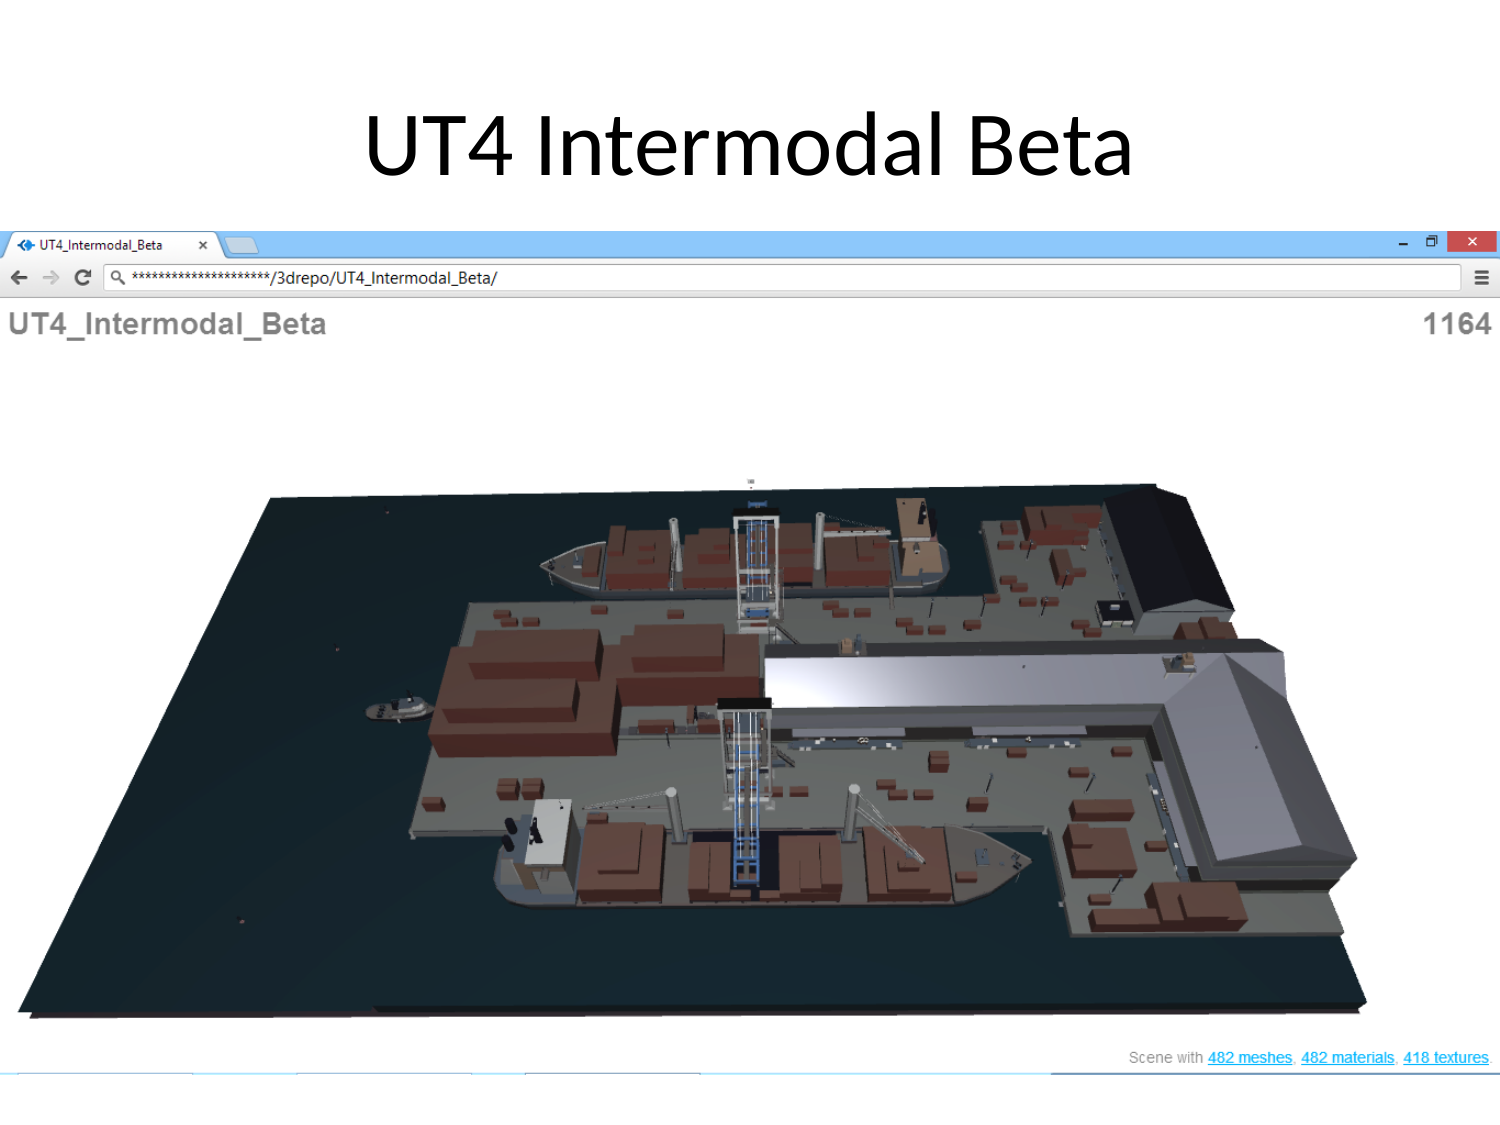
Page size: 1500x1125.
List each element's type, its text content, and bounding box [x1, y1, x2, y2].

title UT4 Intermodal Beta [75, 45, 1425, 230]
picture [0, 231, 1500, 1076]
